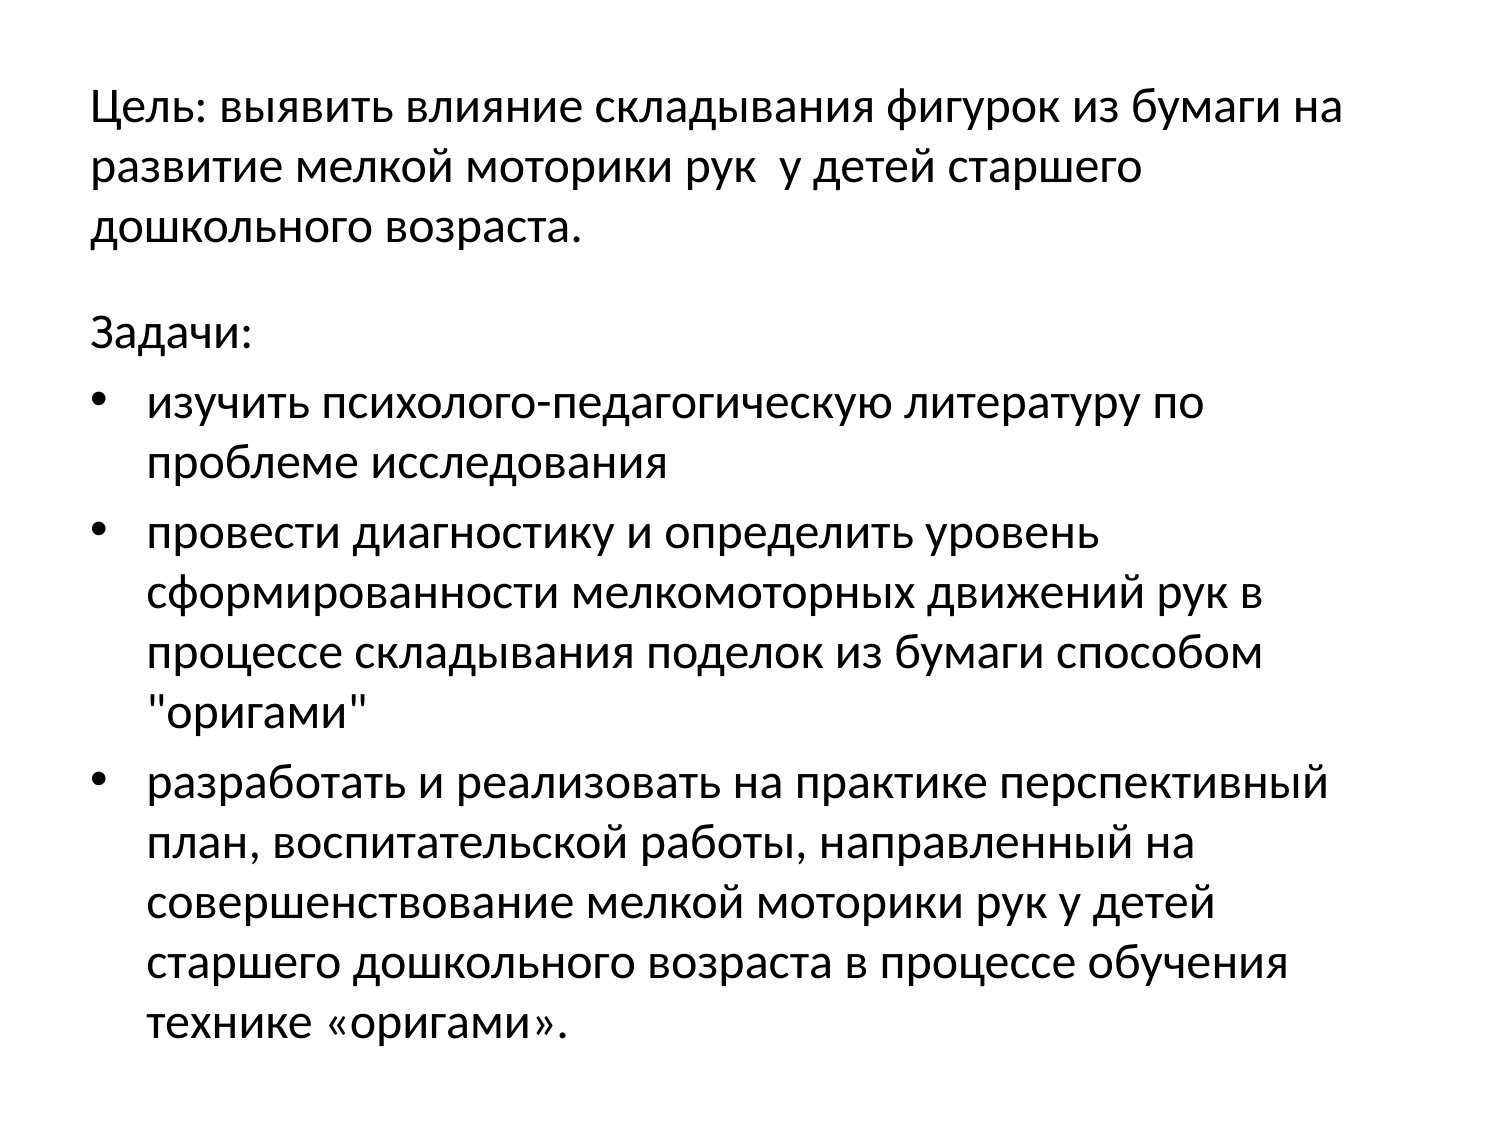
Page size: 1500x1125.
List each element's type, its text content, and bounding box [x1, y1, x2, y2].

list Задачи: изучить психолого-педагогическую литературу по проблеме исследования провести диагностику и определить уровень сформированности мелкомоторных движений рук в процессе складывания поделок из бумаги способом "оригами" разработать и реализовать на практике перспективный план, воспитательской работы, направленный на совершенствование мелкой моторики рук у детей старшего дошкольного возраста в процессе обучения технике «оригами». [75, 290, 1425, 1005]
title Цель: выявить влияние складывания фигурок из бумаги на развитие мелкой моторики рук у детей старшего дошкольного возраста. [75, 45, 1425, 279]
